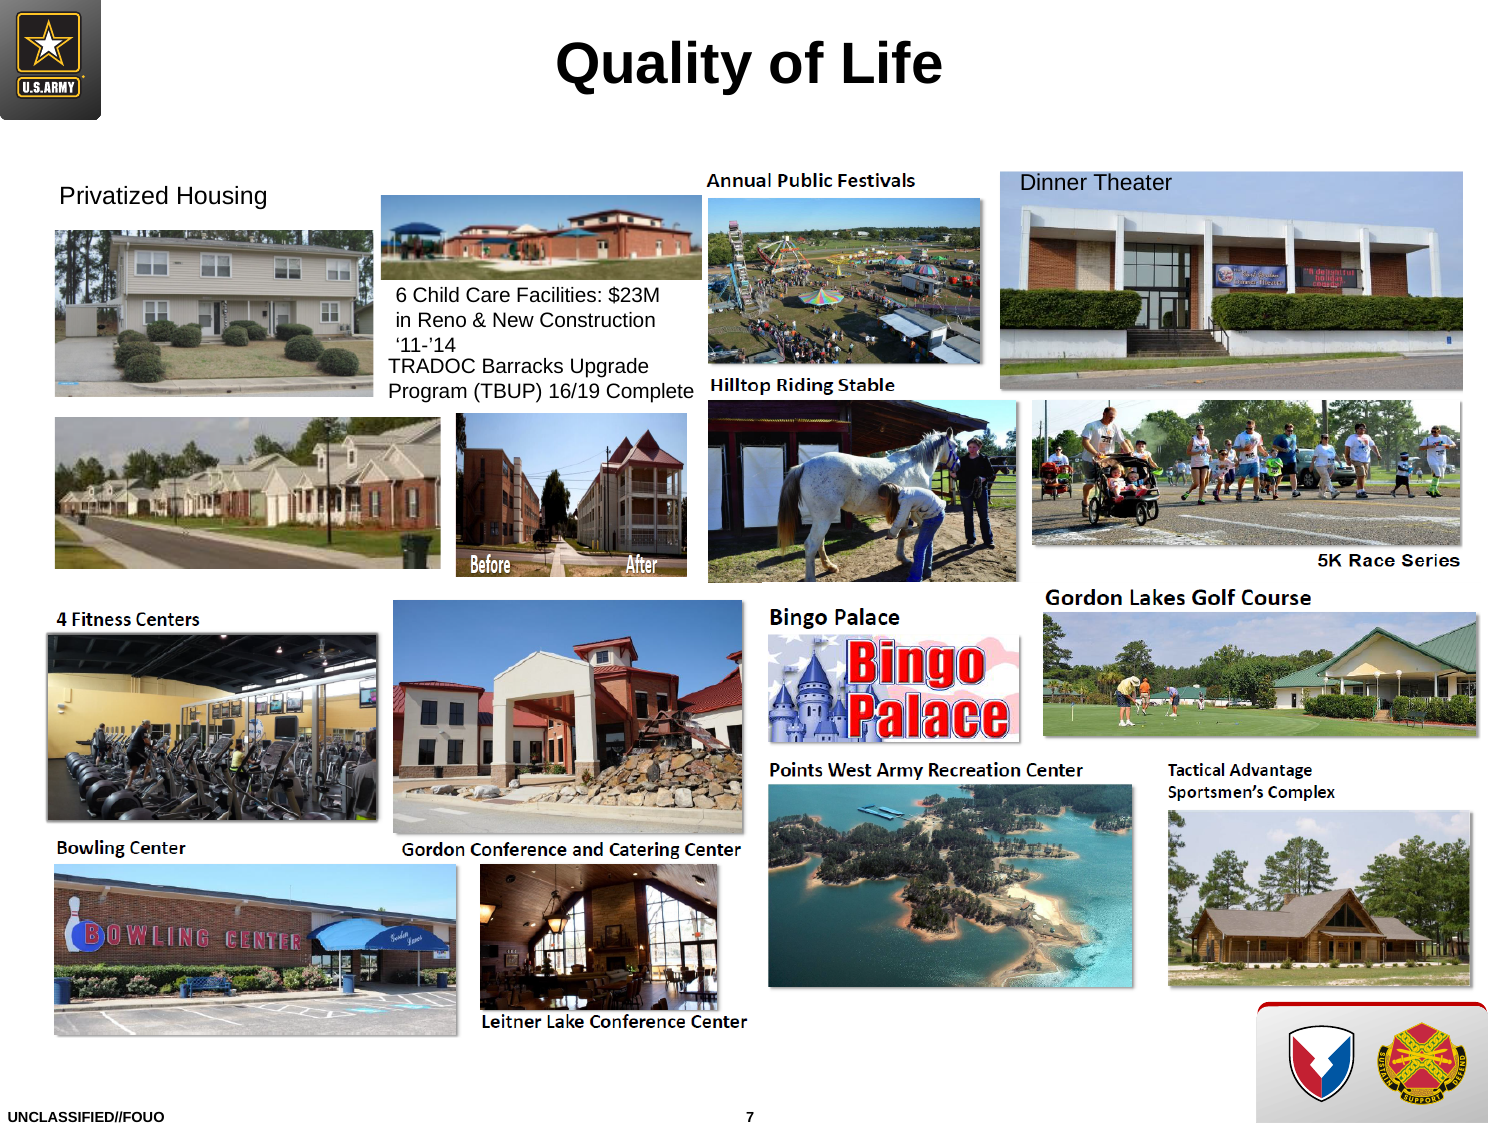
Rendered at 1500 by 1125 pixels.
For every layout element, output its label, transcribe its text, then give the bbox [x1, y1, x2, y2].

text_box TRADOC Barracks Upgrade Program (TBUP) 16/19 Complete [373, 345, 702, 411]
picture [40, 593, 750, 1038]
picture [455, 413, 687, 577]
picture [54, 230, 374, 397]
picture [380, 195, 703, 280]
text_box Privatized Housing [44, 172, 374, 218]
picture [1377, 1022, 1467, 1105]
picture [762, 582, 1481, 993]
text_box Quality of Life [0, 17, 1500, 102]
text_box 6 Child Care Facilities: $23M in Reno & New Construction ‘11-’14 [380, 280, 692, 365]
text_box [702, 160, 1463, 583]
picture [54, 417, 441, 569]
